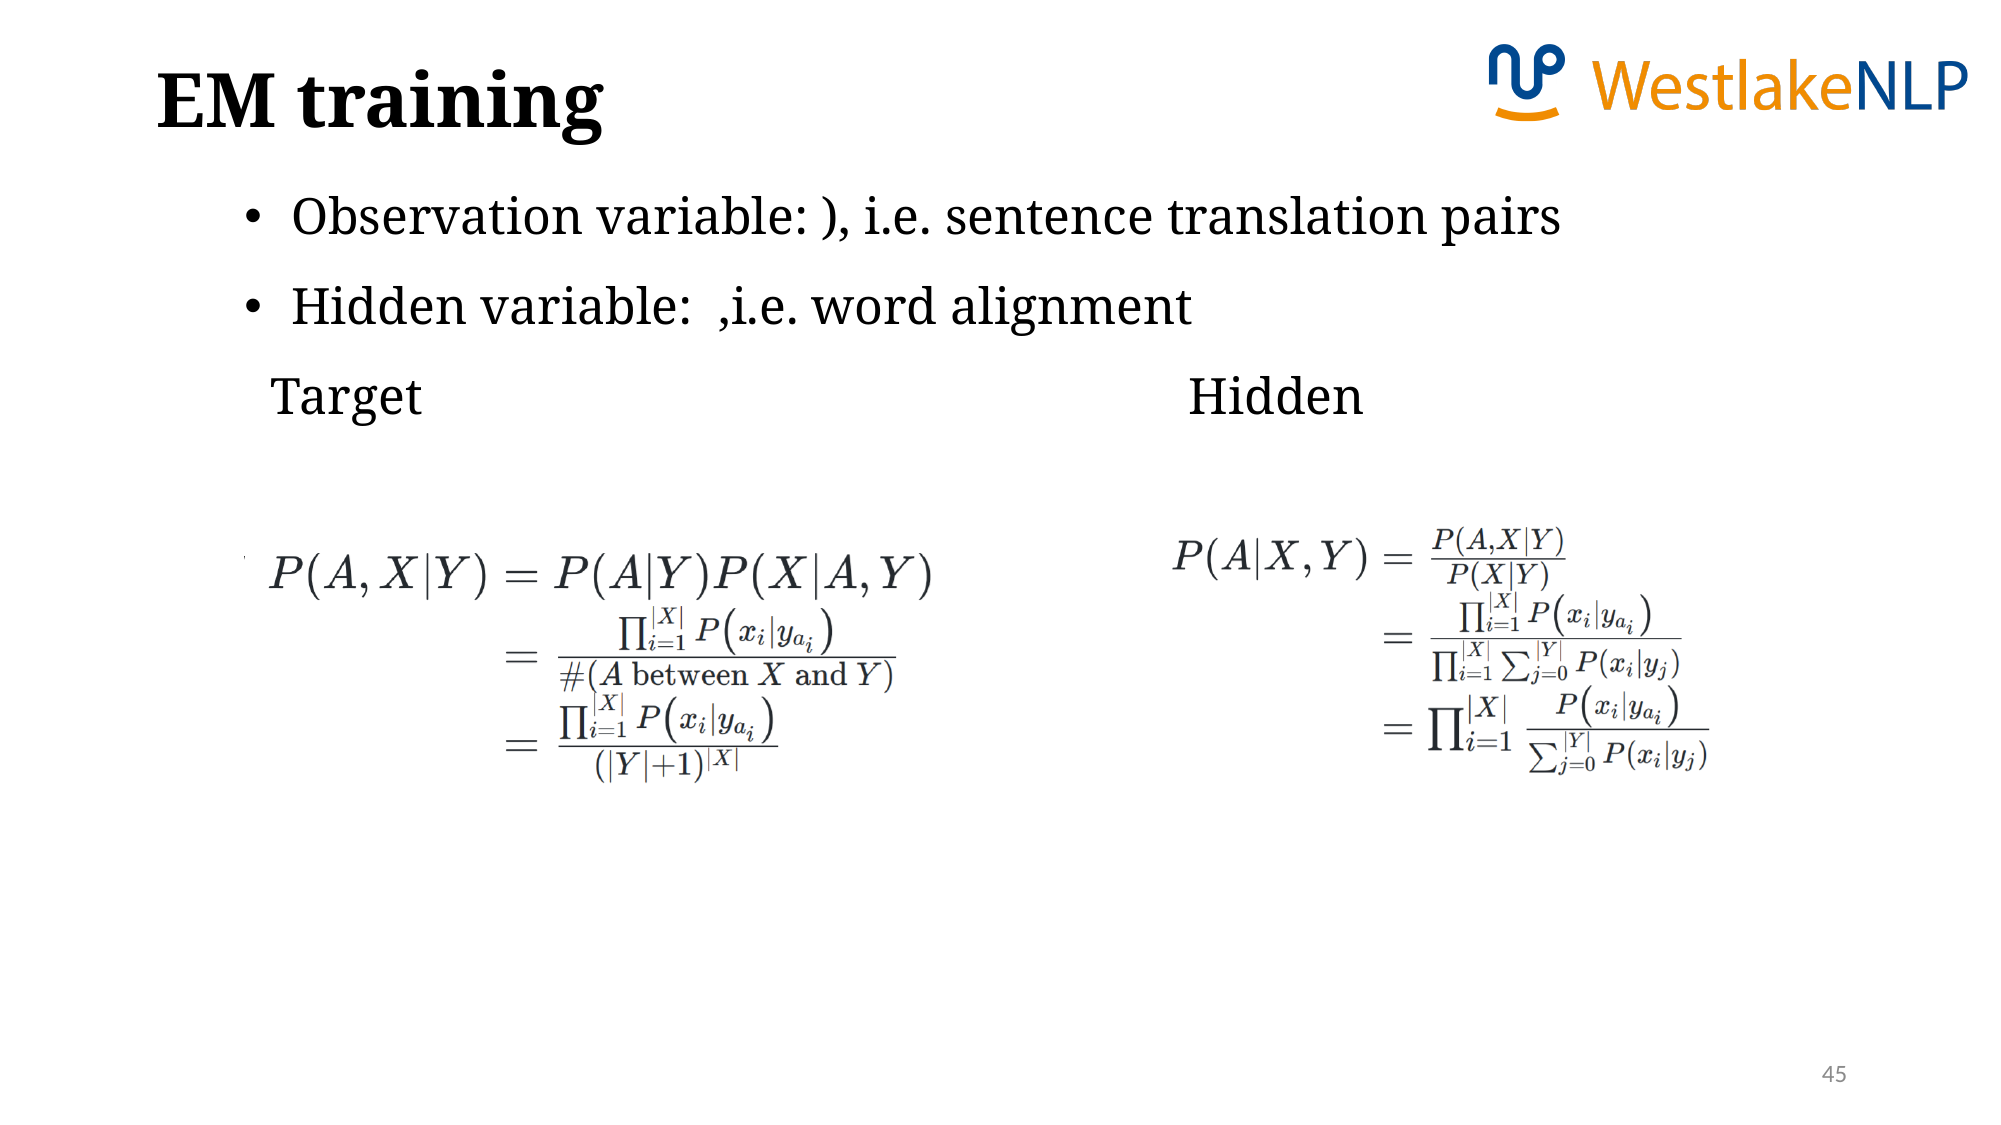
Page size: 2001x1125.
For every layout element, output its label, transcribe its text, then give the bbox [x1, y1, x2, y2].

text_box EM training [142, 45, 934, 150]
picture [1459, 0, 2000, 170]
picture [244, 542, 973, 798]
slide_number 45 [1412, 1042, 1863, 1103]
picture [1150, 516, 1802, 788]
